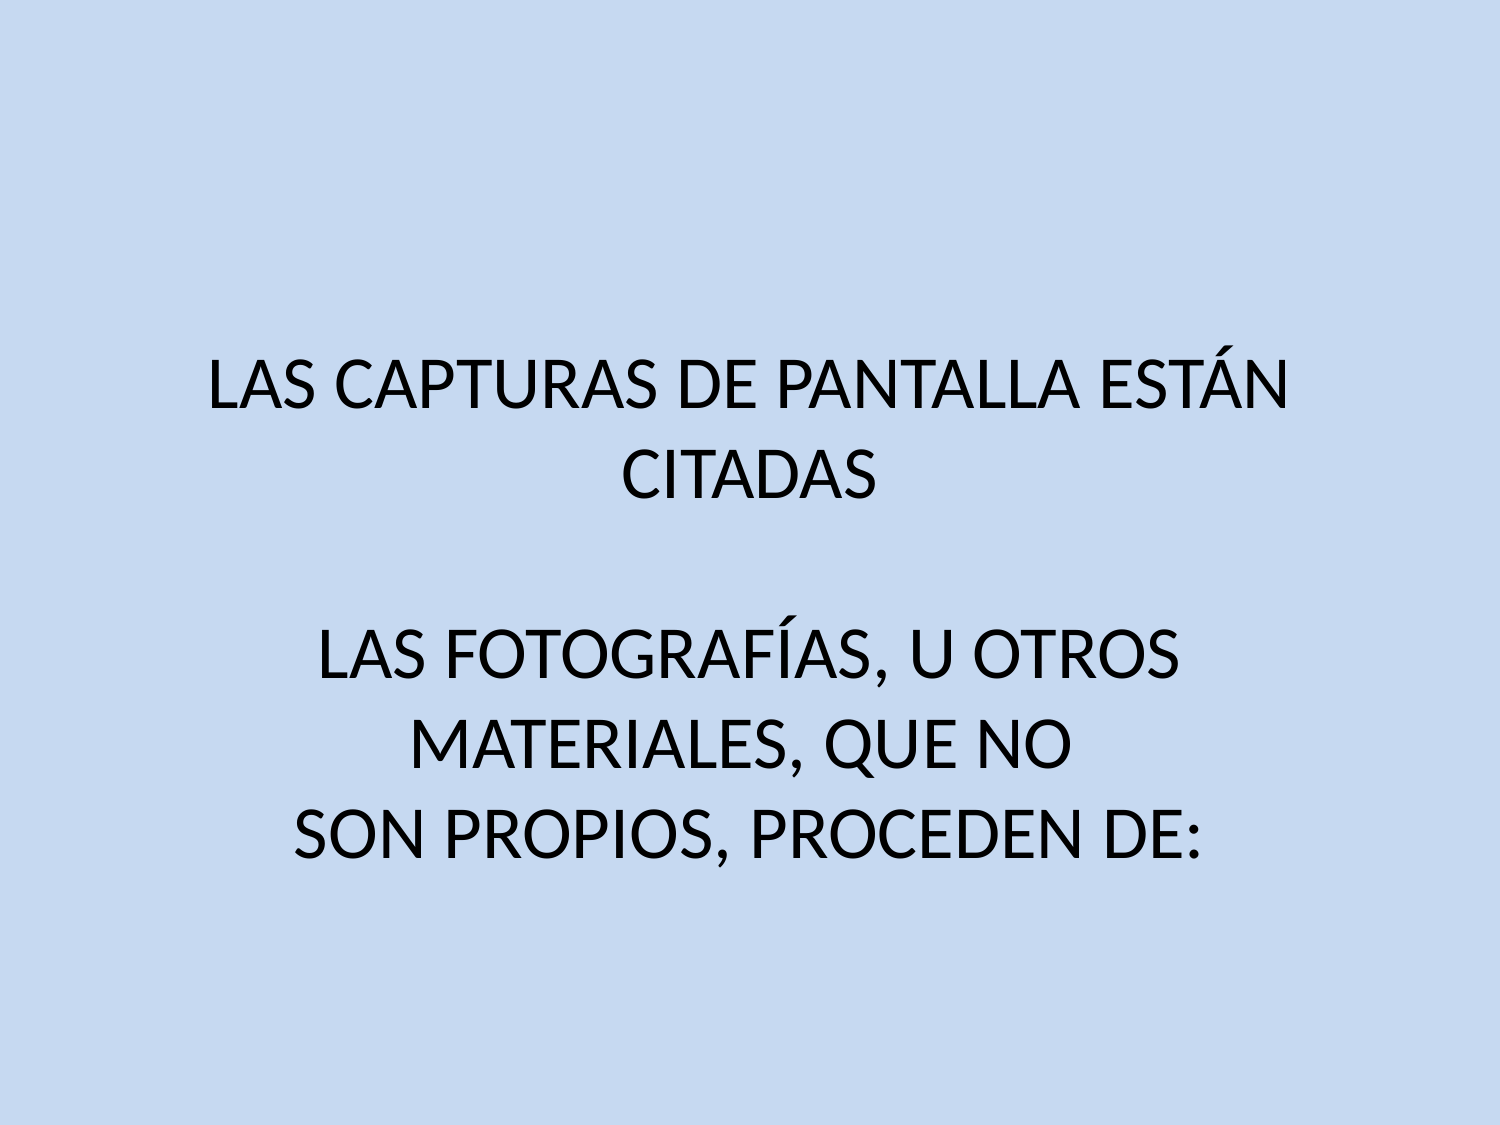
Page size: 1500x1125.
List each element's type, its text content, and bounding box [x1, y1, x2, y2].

text_box LAS CAPTURAS DE PANTALLA ESTÁN CITADAS LAS FOTOGRAFÍAS, U OTROS MATERIALES, QUE NO SON PROPIOS, PROCEDEN DE: [147, 326, 1353, 1125]
